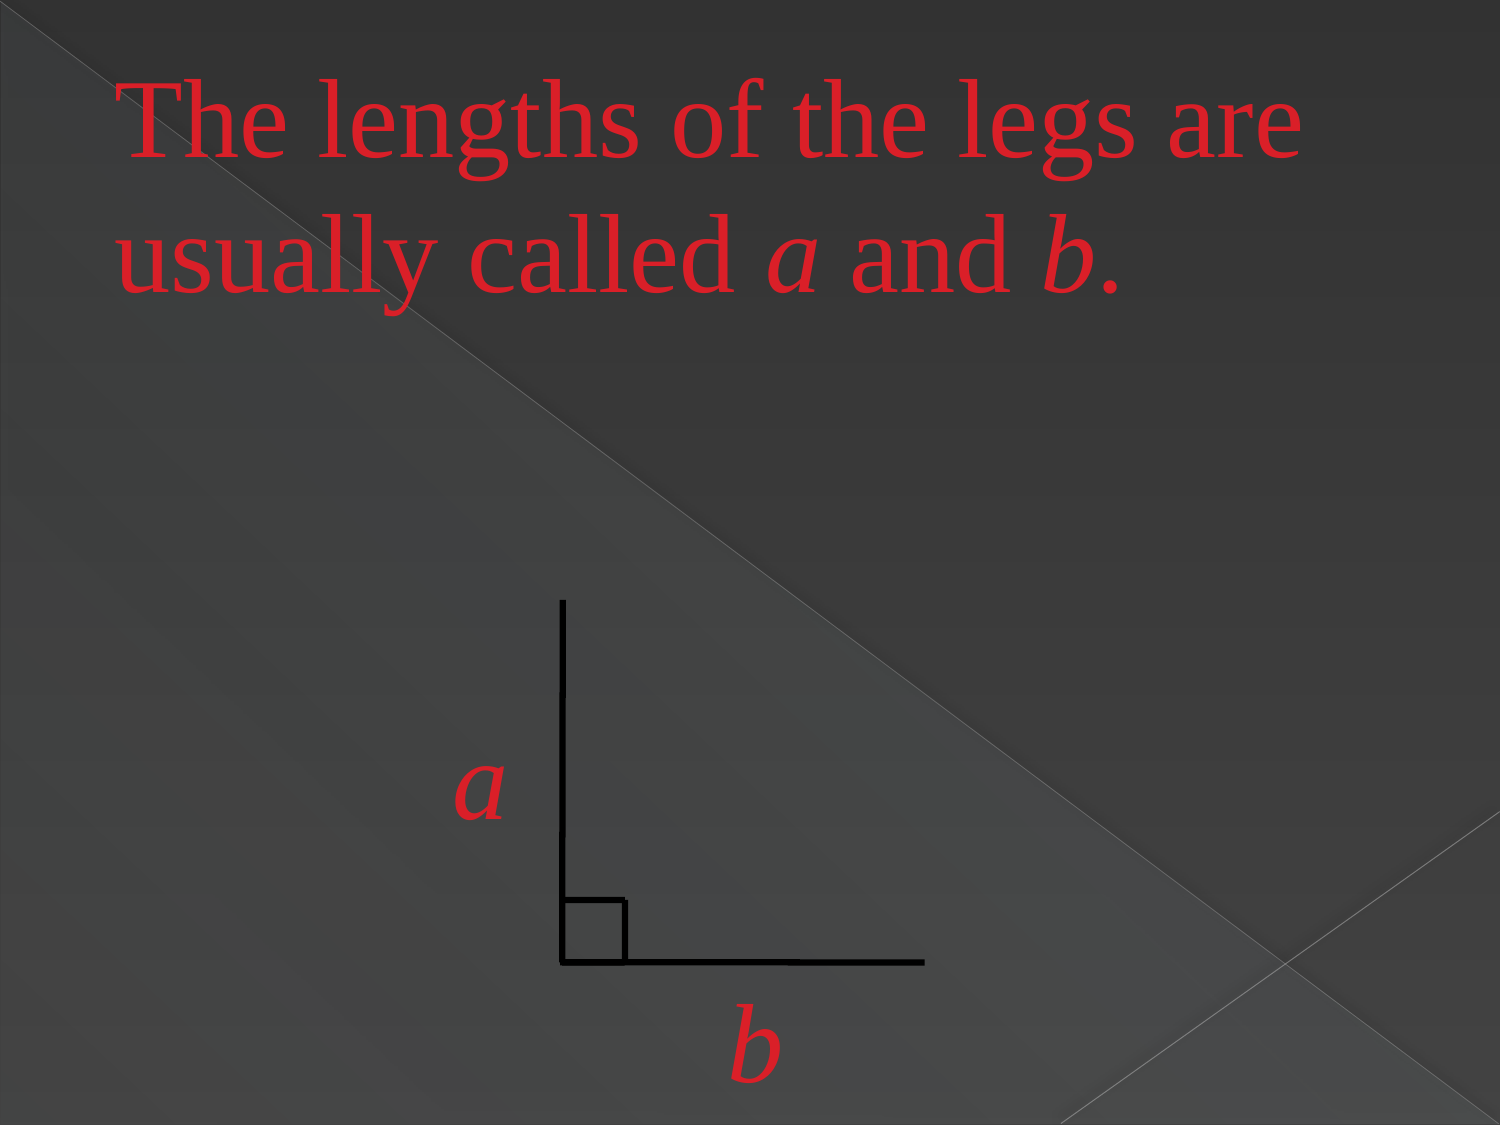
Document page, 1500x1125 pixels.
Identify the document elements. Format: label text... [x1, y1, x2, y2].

text_box b [712, 962, 900, 1113]
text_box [562, 599, 626, 963]
text_box a [437, 699, 552, 850]
text_box The lengths of the legs are usually called a and b. [99, 37, 1463, 514]
